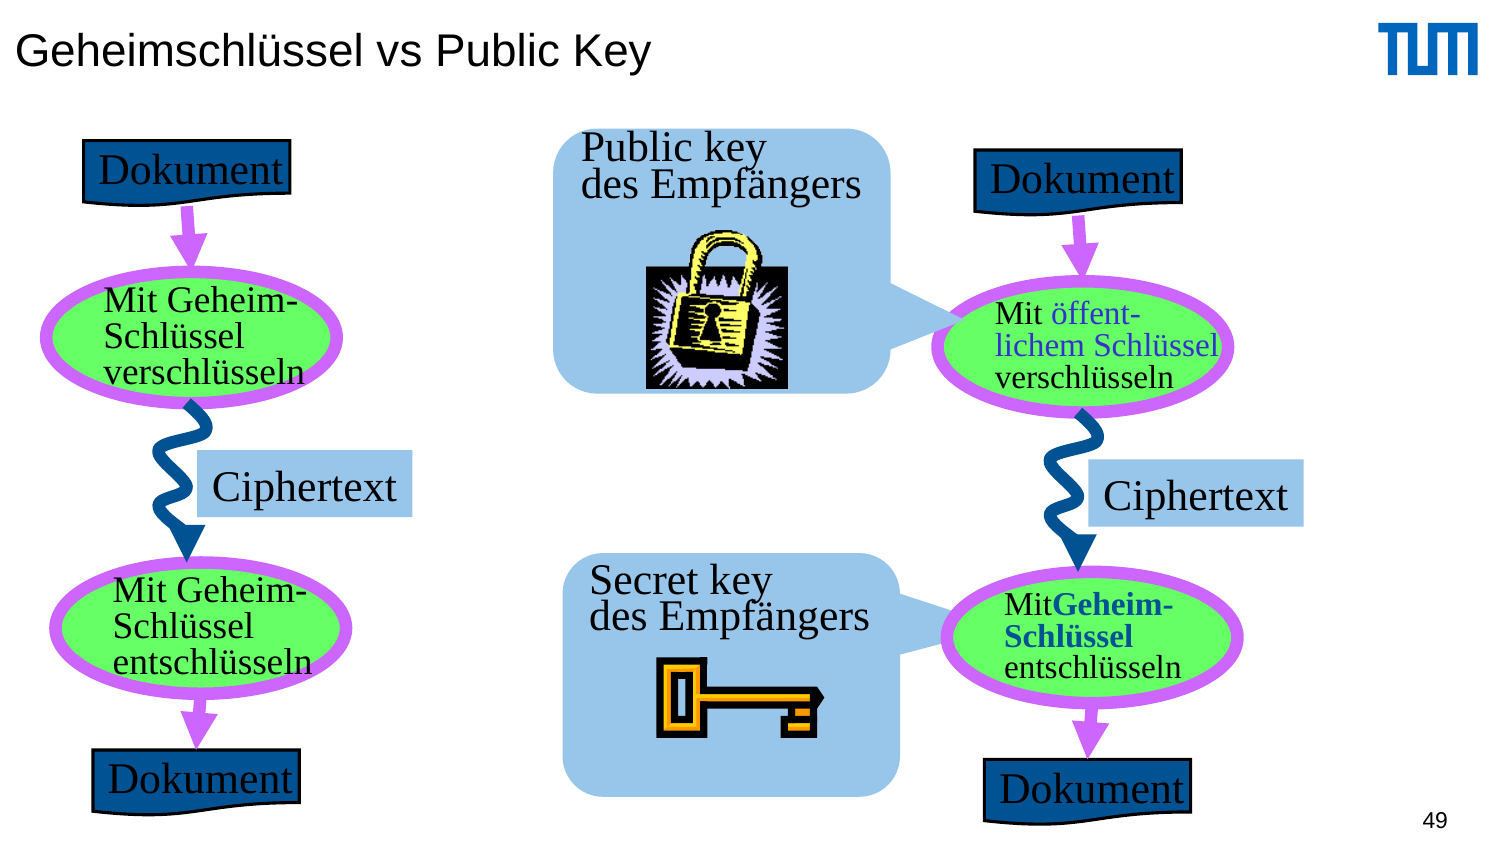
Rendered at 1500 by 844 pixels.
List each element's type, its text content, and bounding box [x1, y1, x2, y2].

title Geheimschlüssel vs Public Key [0, 0, 1500, 141]
picture [646, 215, 788, 389]
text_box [45, 140, 414, 816]
picture [656, 655, 826, 740]
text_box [937, 149, 1305, 826]
slide_number 49 [1111, 796, 1448, 842]
text_box Public key des Empfängers [553, 128, 932, 394]
text_box Secret key des Empfängers [562, 553, 932, 797]
